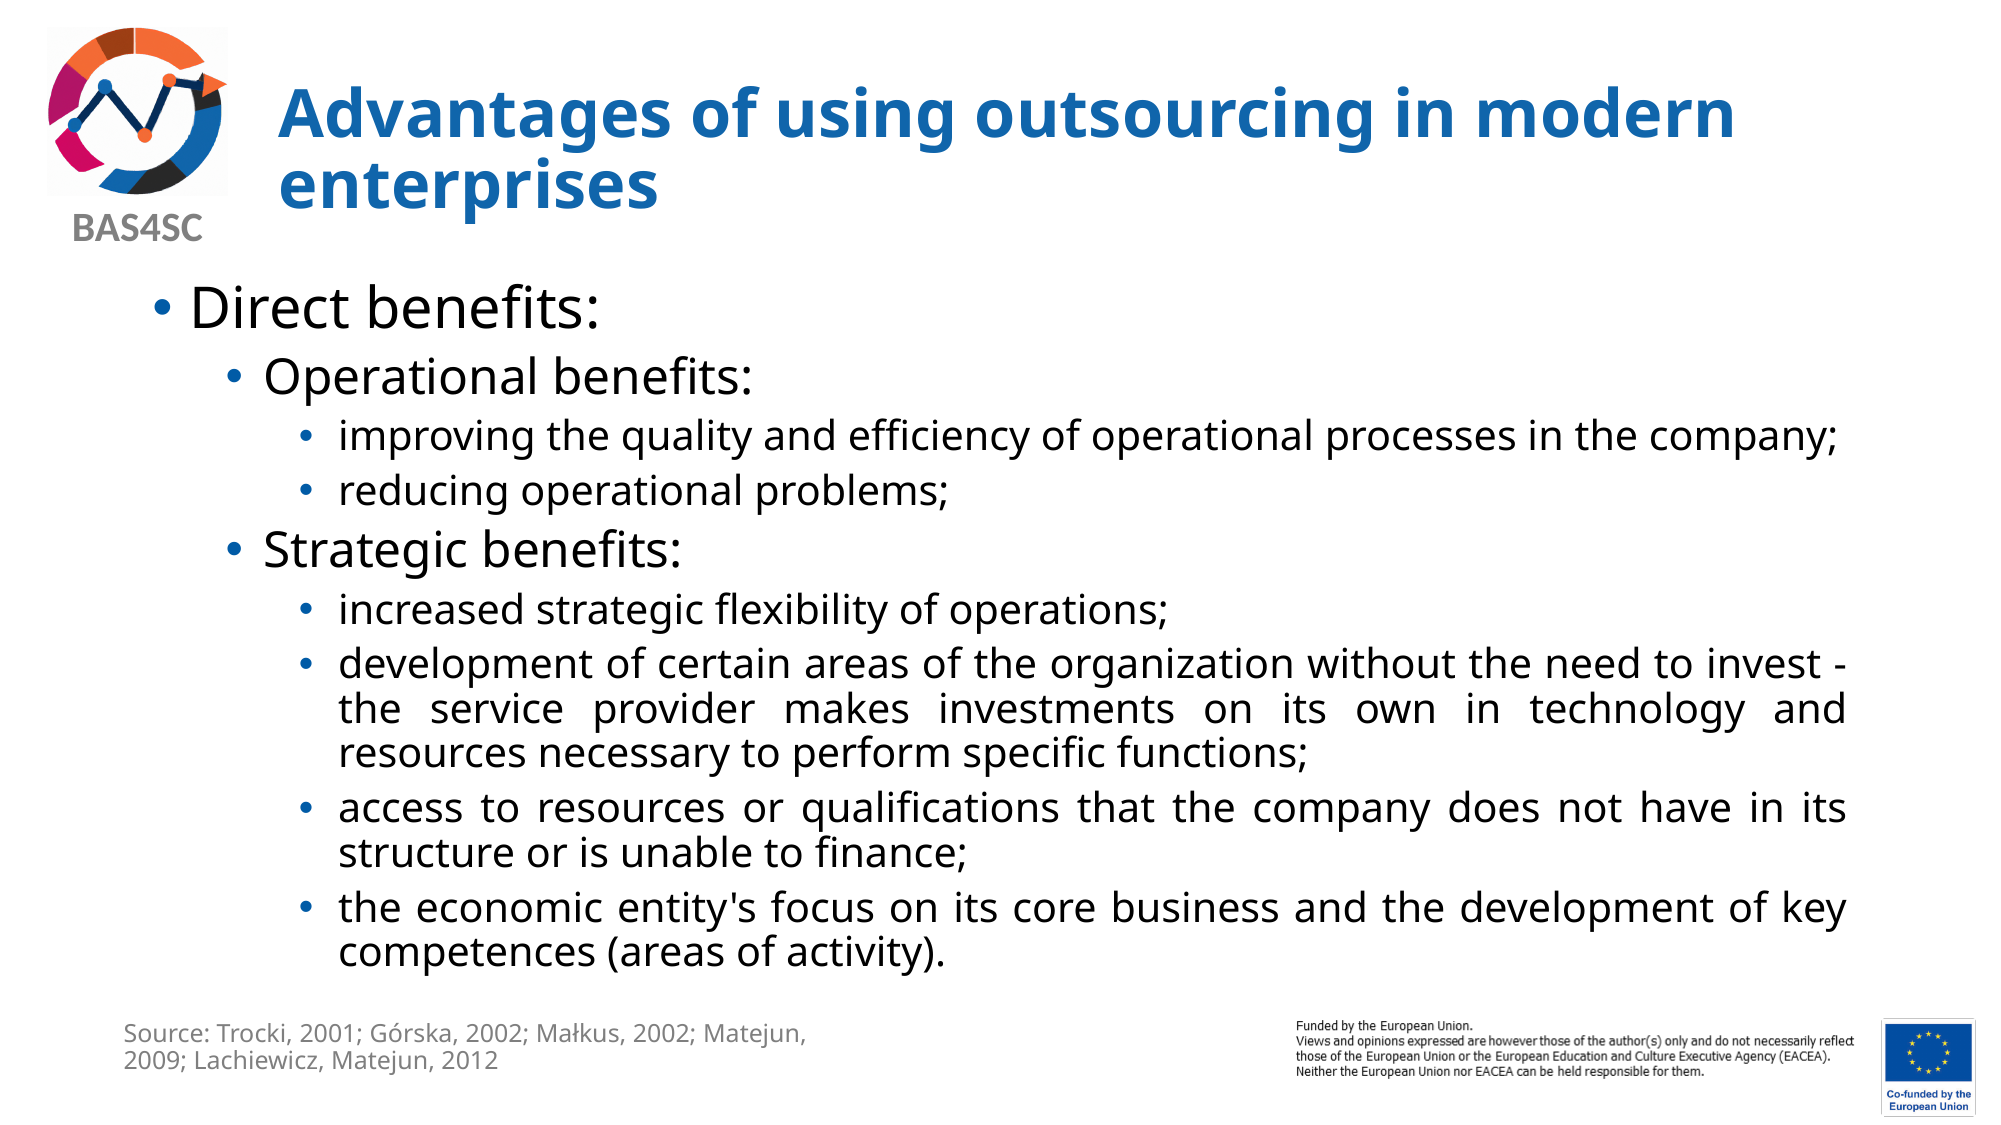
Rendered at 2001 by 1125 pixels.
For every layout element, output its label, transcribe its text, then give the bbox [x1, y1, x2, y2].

list Direct benefits: Operational benefits: improving the quality and efficiency of operational processes in the company; reducing operational problems; Strategic benefits: increased strategic flexibility of operations; development of certain areas of the organization without the need to invest - the service provider makes investments on its own in technology and resources necessary to perform specific functions; access to resources or qualifications that the company does not have in its structure or is unable to finance; the economic entity's focus on its core business and the development of key competences (areas of activity). [137, 271, 1863, 1030]
picture [1281, 1010, 1871, 1087]
picture [47, 27, 228, 196]
picture [1875, 1013, 1982, 1121]
title Advantages of using outsourcing in modern enterprises [263, 59, 1863, 244]
text_box Source: Trocki, 2001; Górska, 2002; Małkus, 2002; Matejun, 2009; Lachiewicz, Matejun, 2012 [108, 1013, 860, 1093]
